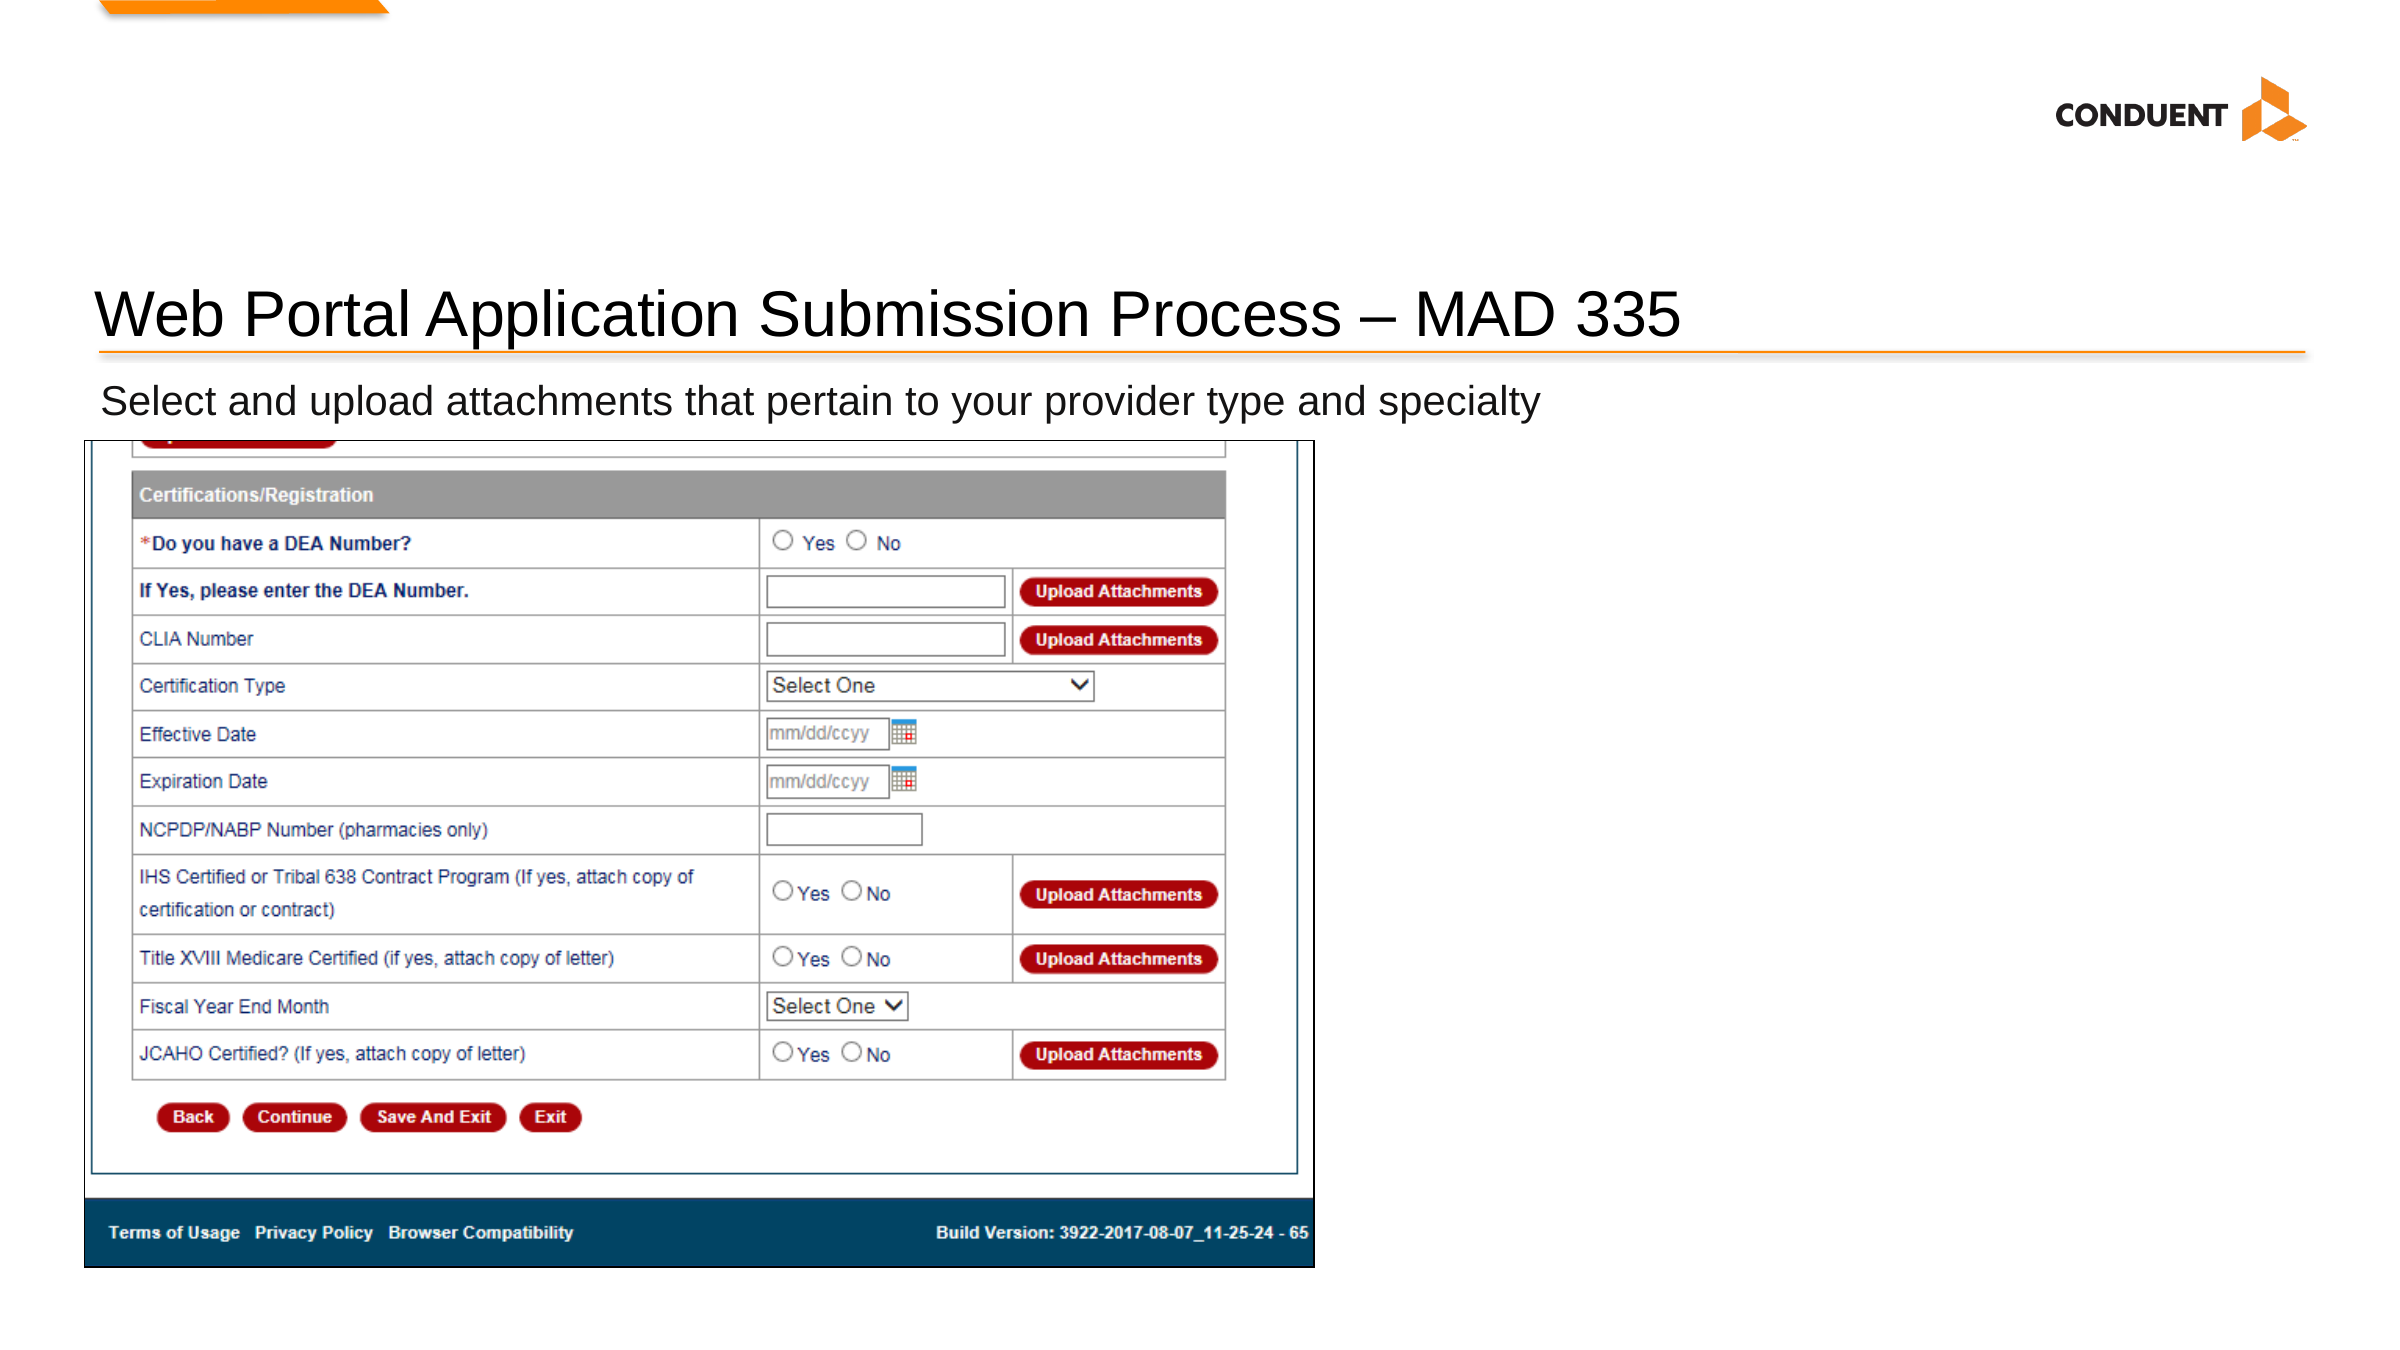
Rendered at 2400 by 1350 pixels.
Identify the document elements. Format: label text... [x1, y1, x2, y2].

picture [984, 1226, 1054, 1238]
picture [1059, 1226, 1098, 1238]
picture [1205, 1226, 1212, 1238]
title Web Portal Application Submission Process – MAD 335 [79, 264, 2307, 381]
picture [331, 1226, 353, 1238]
picture [476, 1226, 574, 1241]
picture [167, 1226, 184, 1238]
picture [257, 1226, 316, 1241]
picture [1224, 1226, 1274, 1238]
picture [190, 1226, 239, 1241]
picture [110, 1226, 119, 1238]
picture [120, 1229, 161, 1238]
picture [1144, 1226, 1193, 1238]
picture [85, 441, 1314, 1201]
picture [937, 1226, 979, 1238]
picture [1217, 1226, 1221, 1238]
list Select and upload attachments that pertain to your provider type and specialty [85, 341, 2307, 1321]
picture [324, 1226, 331, 1238]
picture [356, 1229, 372, 1241]
picture [463, 1226, 475, 1238]
picture [388, 1226, 458, 1238]
picture [1099, 1226, 1143, 1238]
picture [1289, 1226, 1309, 1238]
